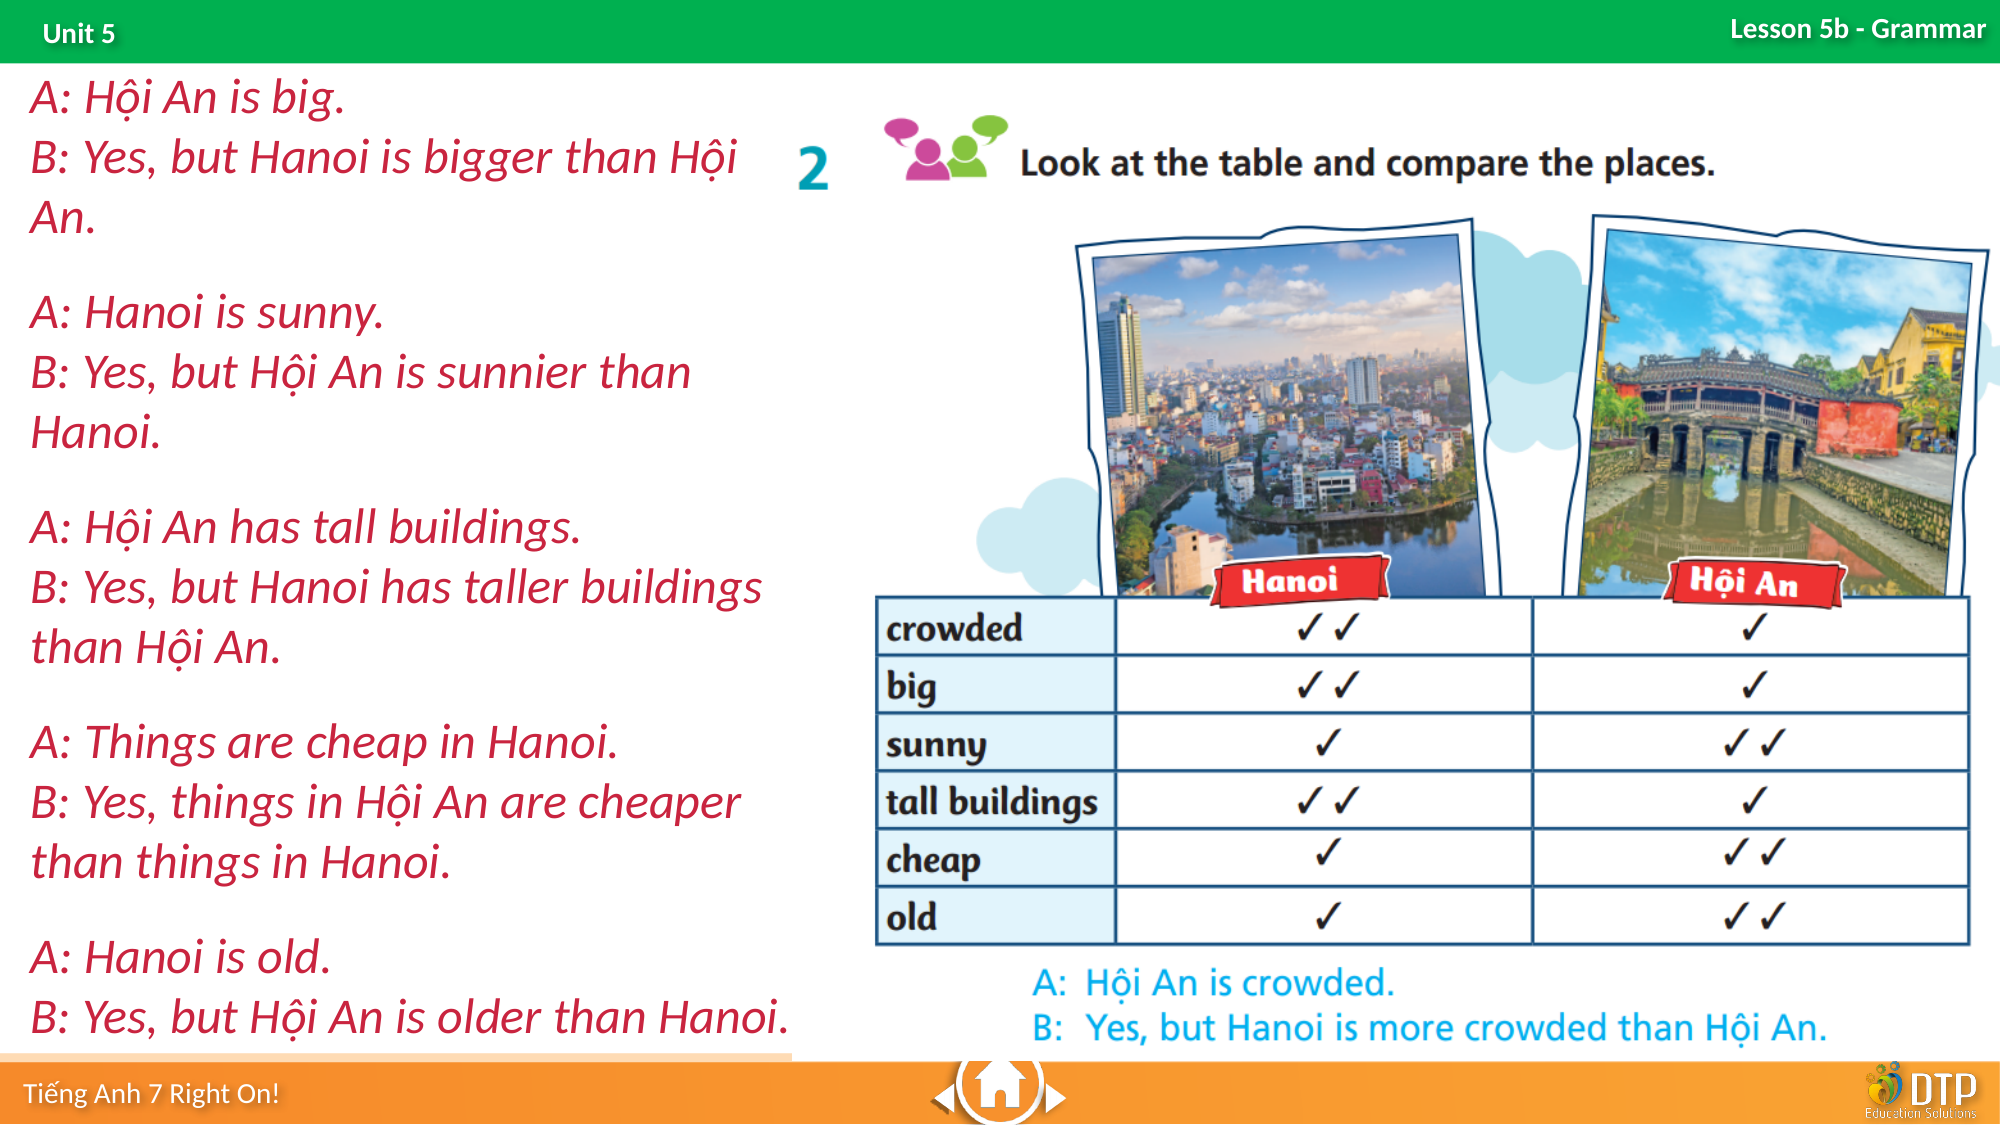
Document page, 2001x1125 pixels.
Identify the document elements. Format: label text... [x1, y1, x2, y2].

text_box A: Hội An is big. B: Yes, but Hanoi is bigger than Hội An. A: Hanoi is sunny. B: Yes, but Hội An is sunnier than Hanoi. A: Hội An has tall buildings. B: Yes, but Hanoi has taller buildings than Hội An. A: Things are cheap in Hanoi. B: Yes, things in Hội An are cheaper than things in Hanoi. A: Hanoi is old. B: Yes, but Hội An is older than Hanoi. [15, 55, 818, 1051]
picture [0, 64, 2000, 1125]
